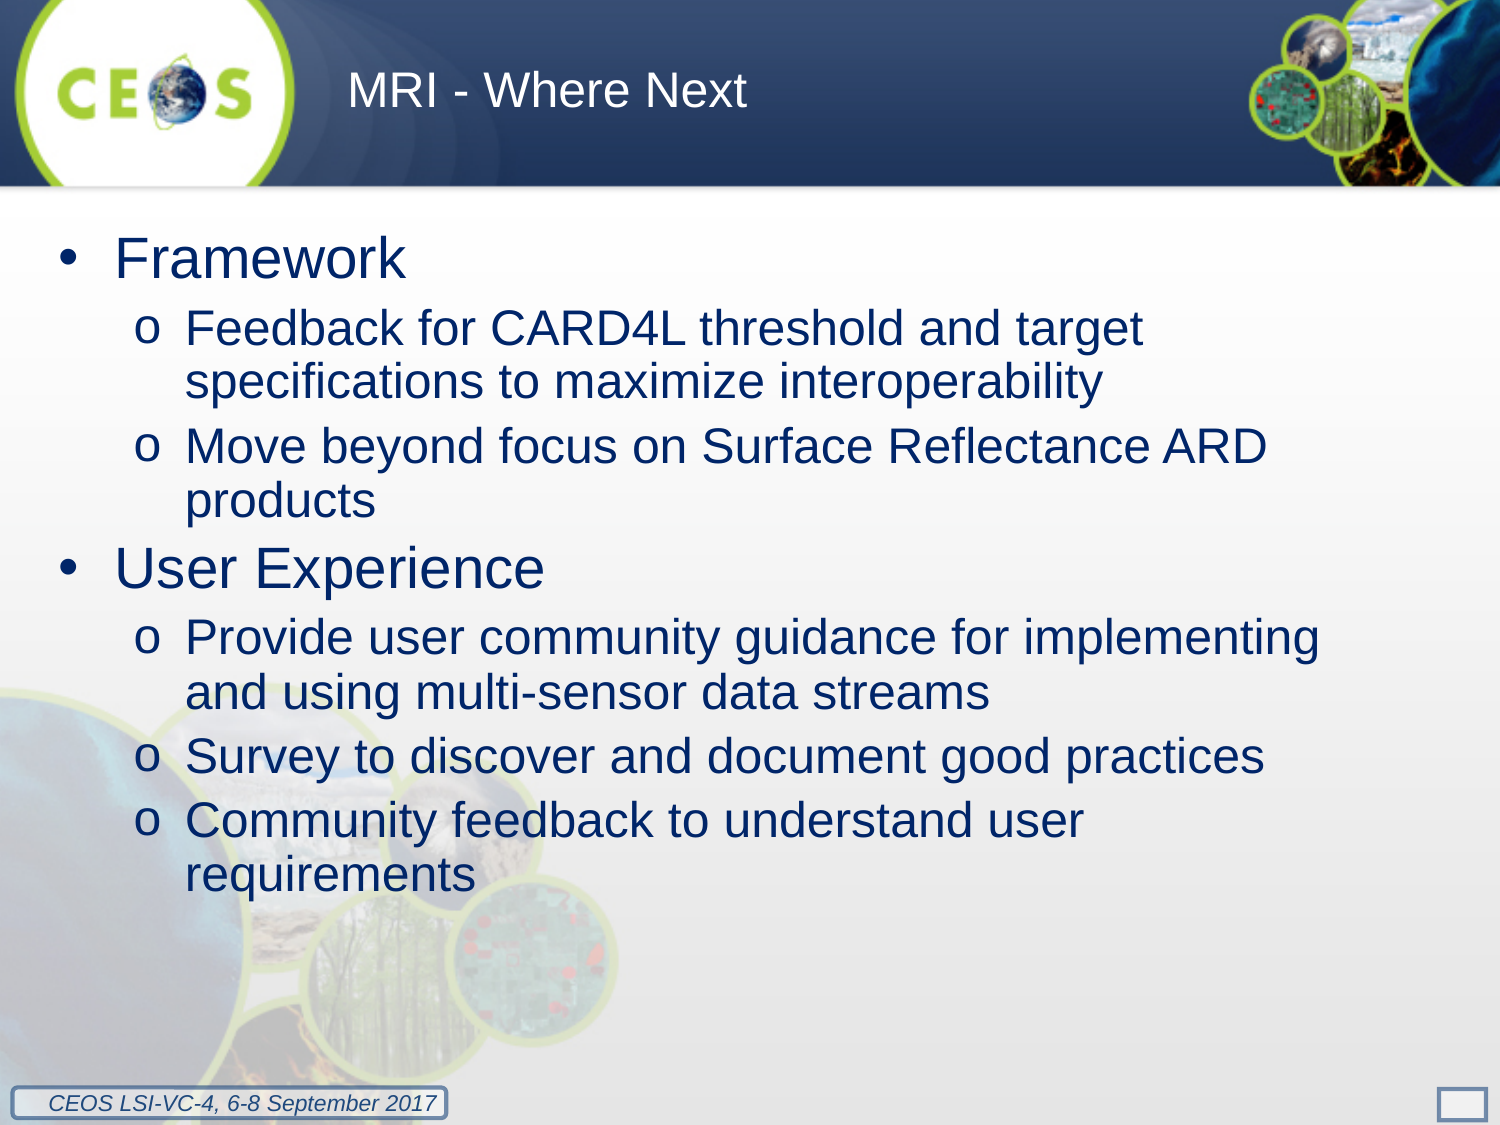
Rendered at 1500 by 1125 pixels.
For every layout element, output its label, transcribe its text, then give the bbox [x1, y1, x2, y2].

slide_number [1437, 1087, 1488, 1122]
text_box MRI - Where Next [339, 50, 1152, 126]
picture [0, 0, 1500, 1125]
list Framework Feedback for CARD4L threshold and target specifications to maximize interoperability Move beyond focus on Surface Reflectance ARD products User Experience Provide user community guidance for implementing and using multi-sensor data streams Survey to discover and document good practices Community feedback to understand user requirements [50, 220, 1390, 997]
